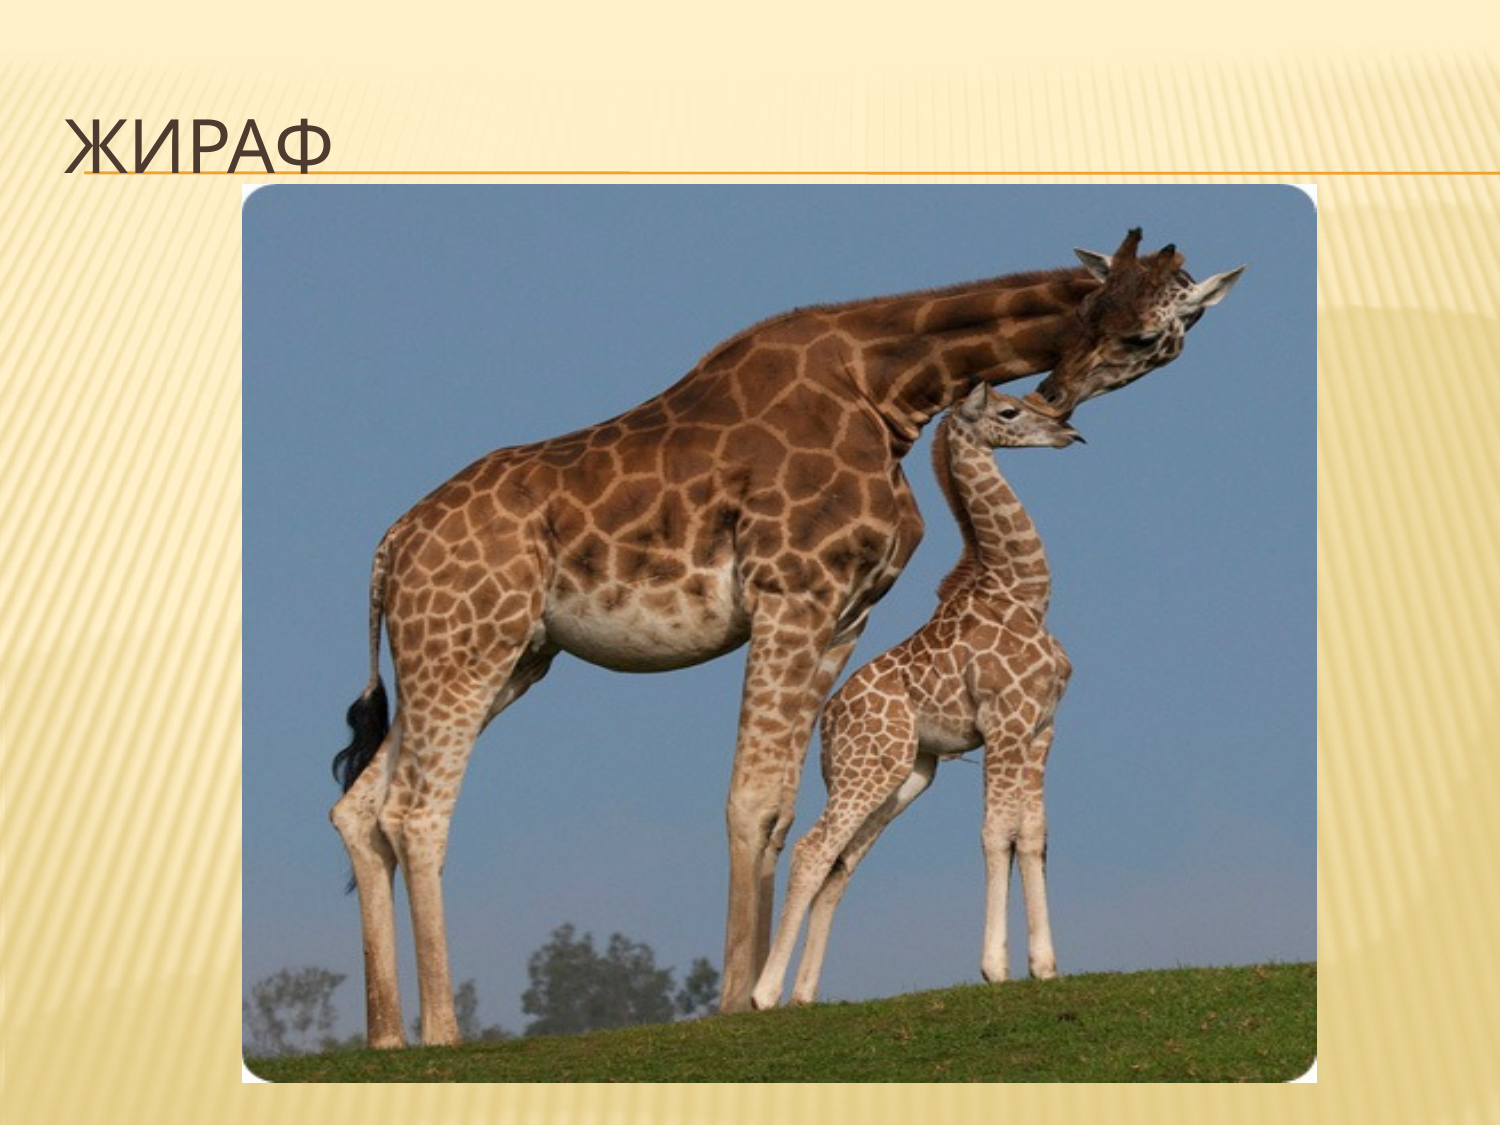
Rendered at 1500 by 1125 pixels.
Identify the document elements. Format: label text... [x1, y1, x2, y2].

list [241, 184, 1318, 1083]
title ЖИРАФ [50, 75, 1475, 213]
